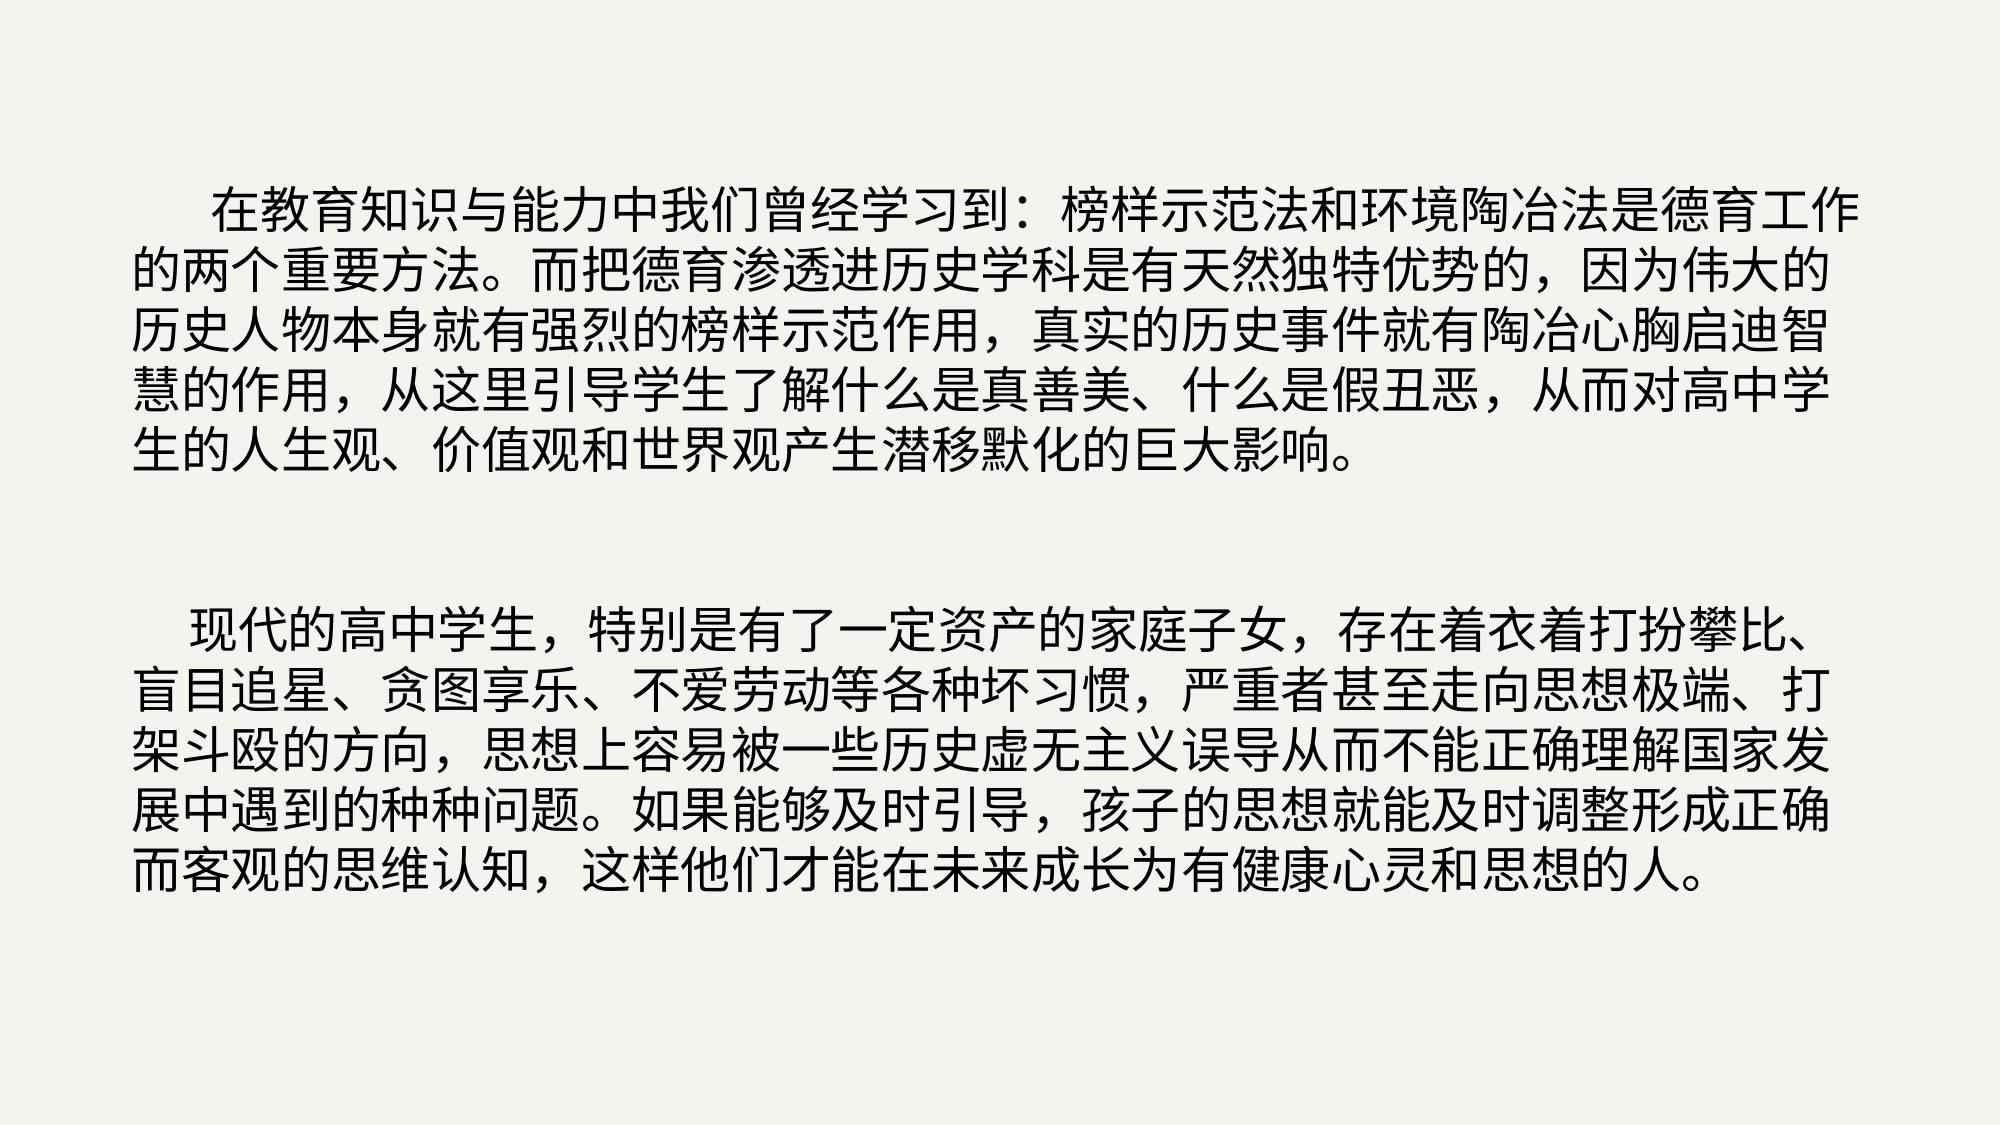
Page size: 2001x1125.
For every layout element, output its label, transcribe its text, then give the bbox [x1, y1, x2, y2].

text_box 在教育知识与能力中我们曾经学习到：榜样示范法和环境陶冶法是德育工作的两个重要方法。而把德育渗透进历史学科是有天然独特优势的，因为伟大的历史人物本身就有强烈的榜样示范作用，真实的历史事件就有陶冶心胸启迪智慧的作用，从这里引导学生了解什么是真善美、什么是假丑恶，从而对高中学生的人生观、价值观和世界观产生潜移默化的巨大影响。 现代的高中学生，特别是有了一定资产的家庭子女，存在着衣着打扮攀比、盲目追星、贪图享乐、不爱劳动等各种坏习惯，严重者甚至走向思想极端、打架斗殴的方向，思想上容易被一些历史虚无主义误导从而不能正确理解国家发展中遇到的种种问题。如果能够及时引导，孩子的思想就能及时调整形成正确而客观的思维认知，这样他们才能在未来成长为有健康心灵和思想的人。 [116, 111, 1886, 942]
